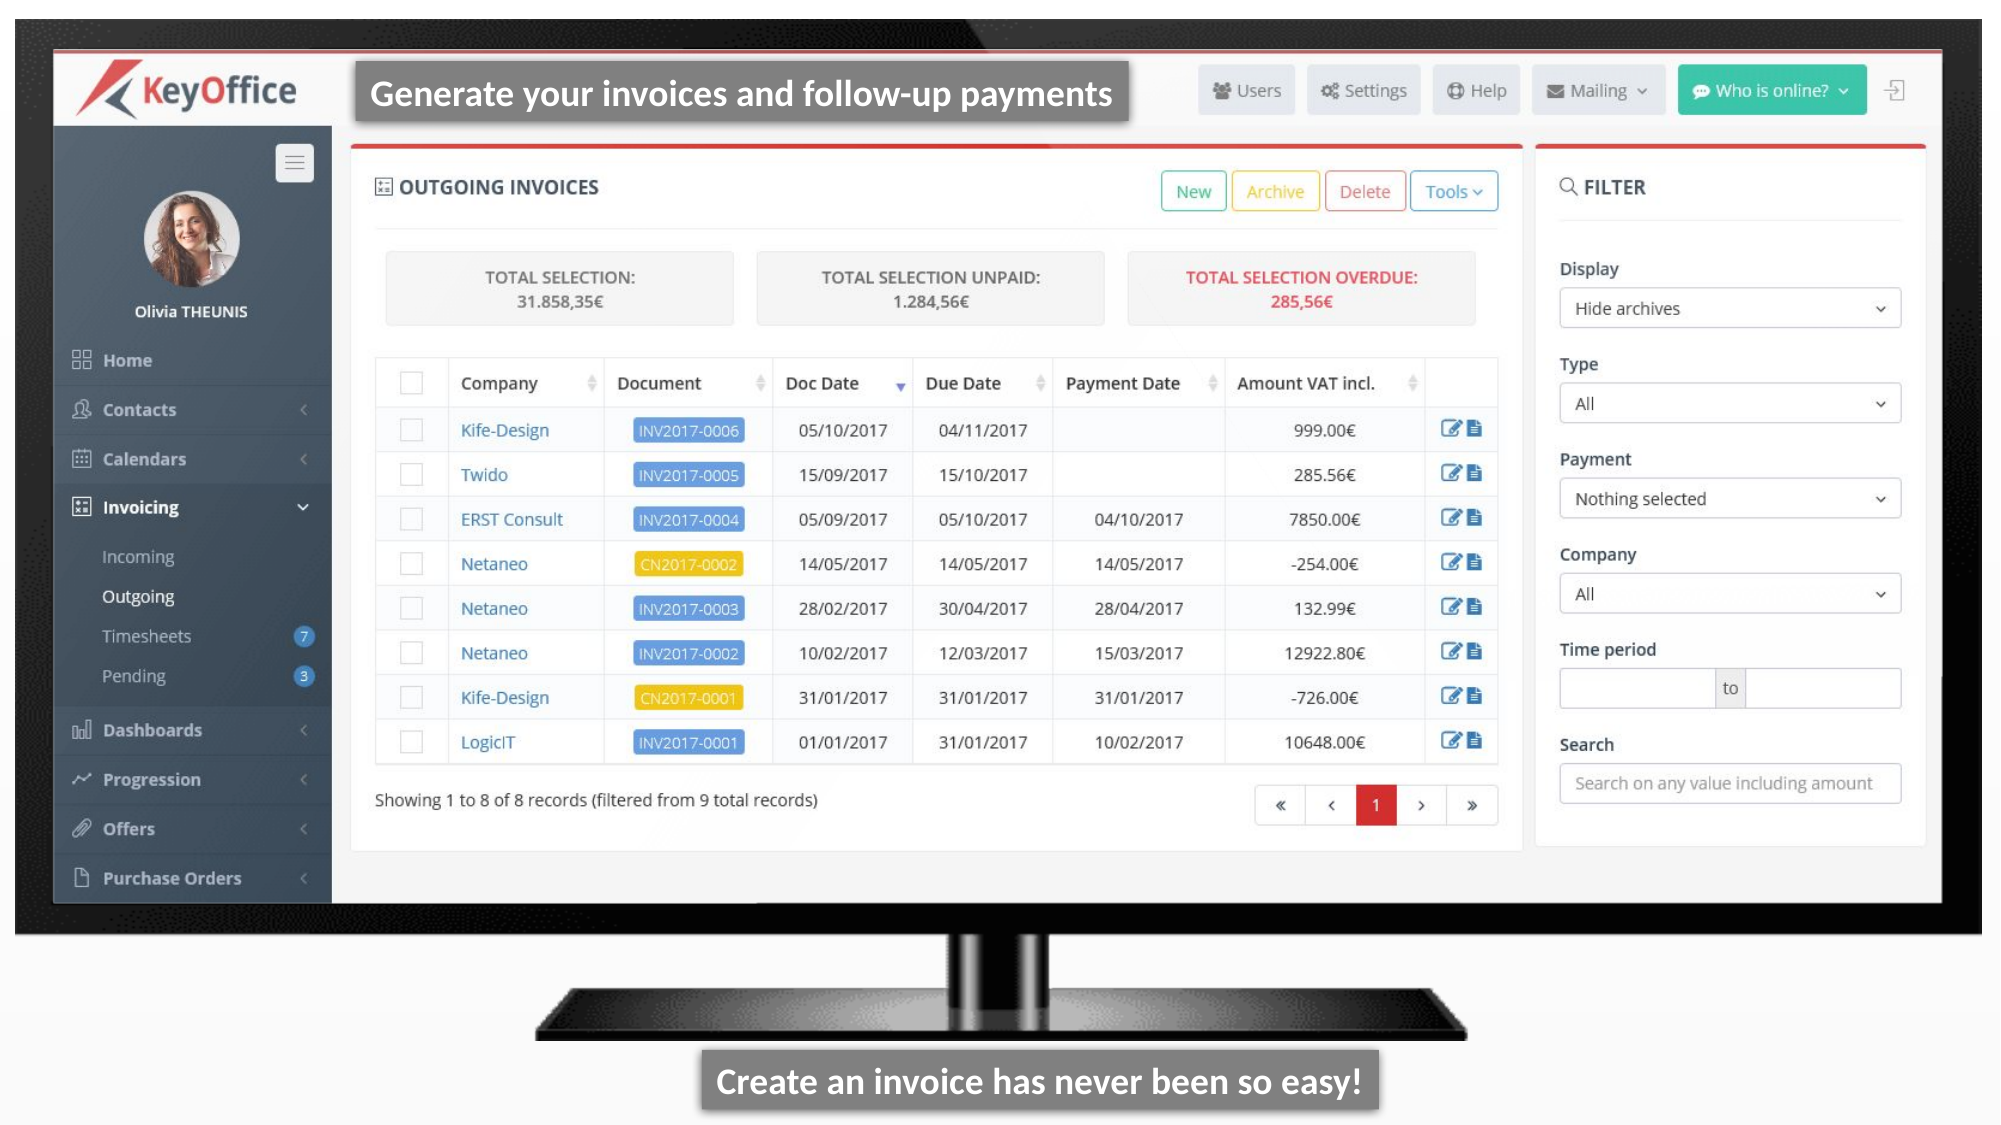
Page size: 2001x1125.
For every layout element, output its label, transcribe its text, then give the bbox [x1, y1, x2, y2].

text_box Create an invoice has never been so easy! [701, 1049, 1379, 1110]
picture [15, 19, 1982, 1041]
